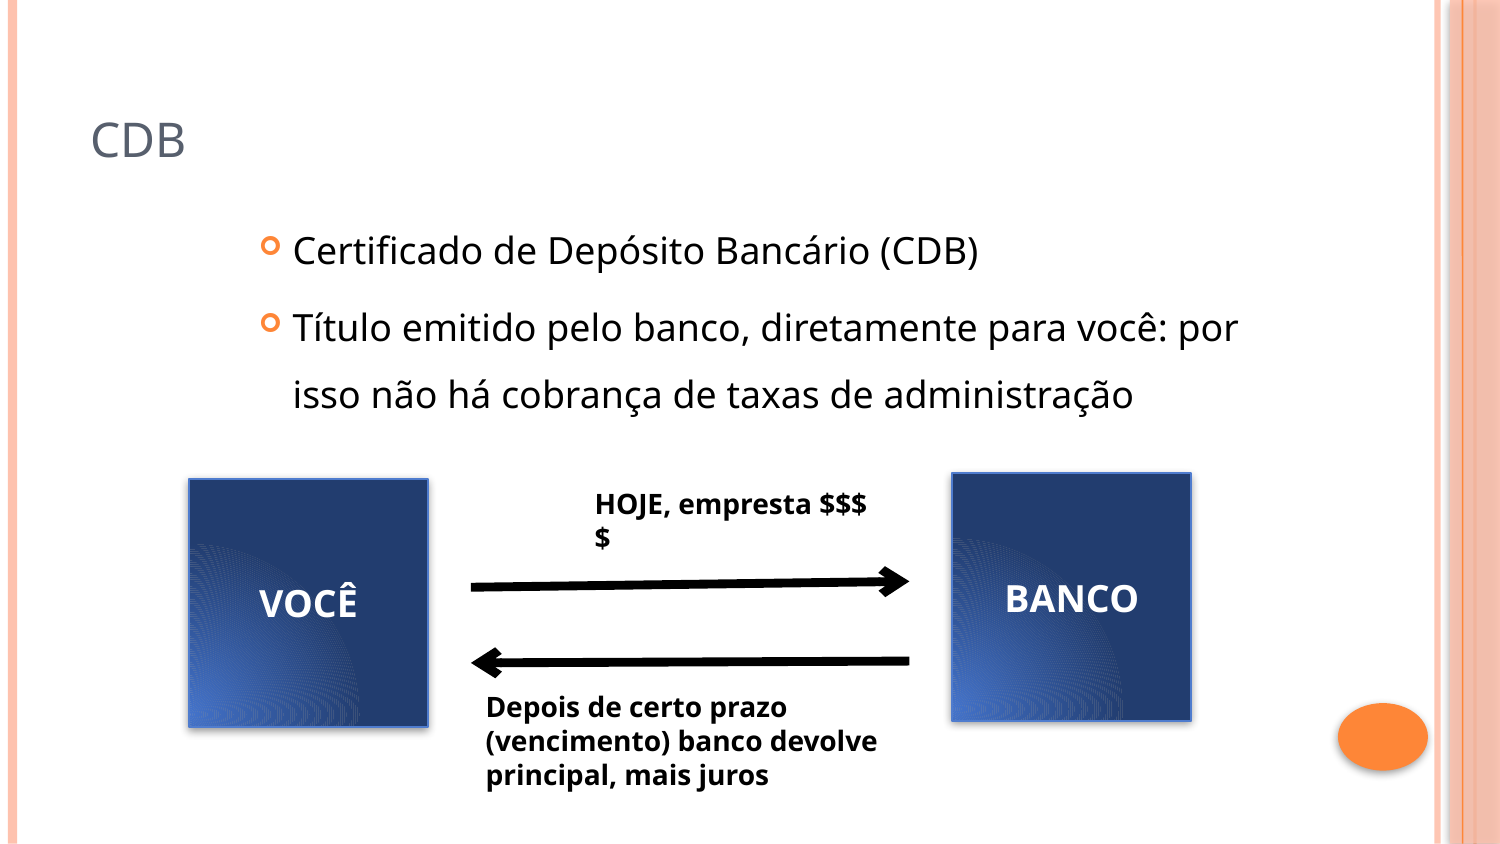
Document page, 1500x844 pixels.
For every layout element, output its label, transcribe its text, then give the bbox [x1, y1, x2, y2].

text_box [470, 660, 910, 664]
text_box BANCO [951, 472, 1192, 722]
text_box HOJE, empresta $$$$ [579, 478, 890, 561]
list Certificado de Depósito Bancário (CDB) Título emitido pelo banco, diretamente para você: por isso não há cobrança de taxas de administração [243, 196, 1257, 440]
text_box VOCÊ [188, 478, 429, 728]
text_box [470, 580, 910, 588]
text_box Depois de certo prazo (vencimento) banco devolve principal, mais juros [470, 682, 929, 798]
title CDB [75, 33, 1300, 175]
